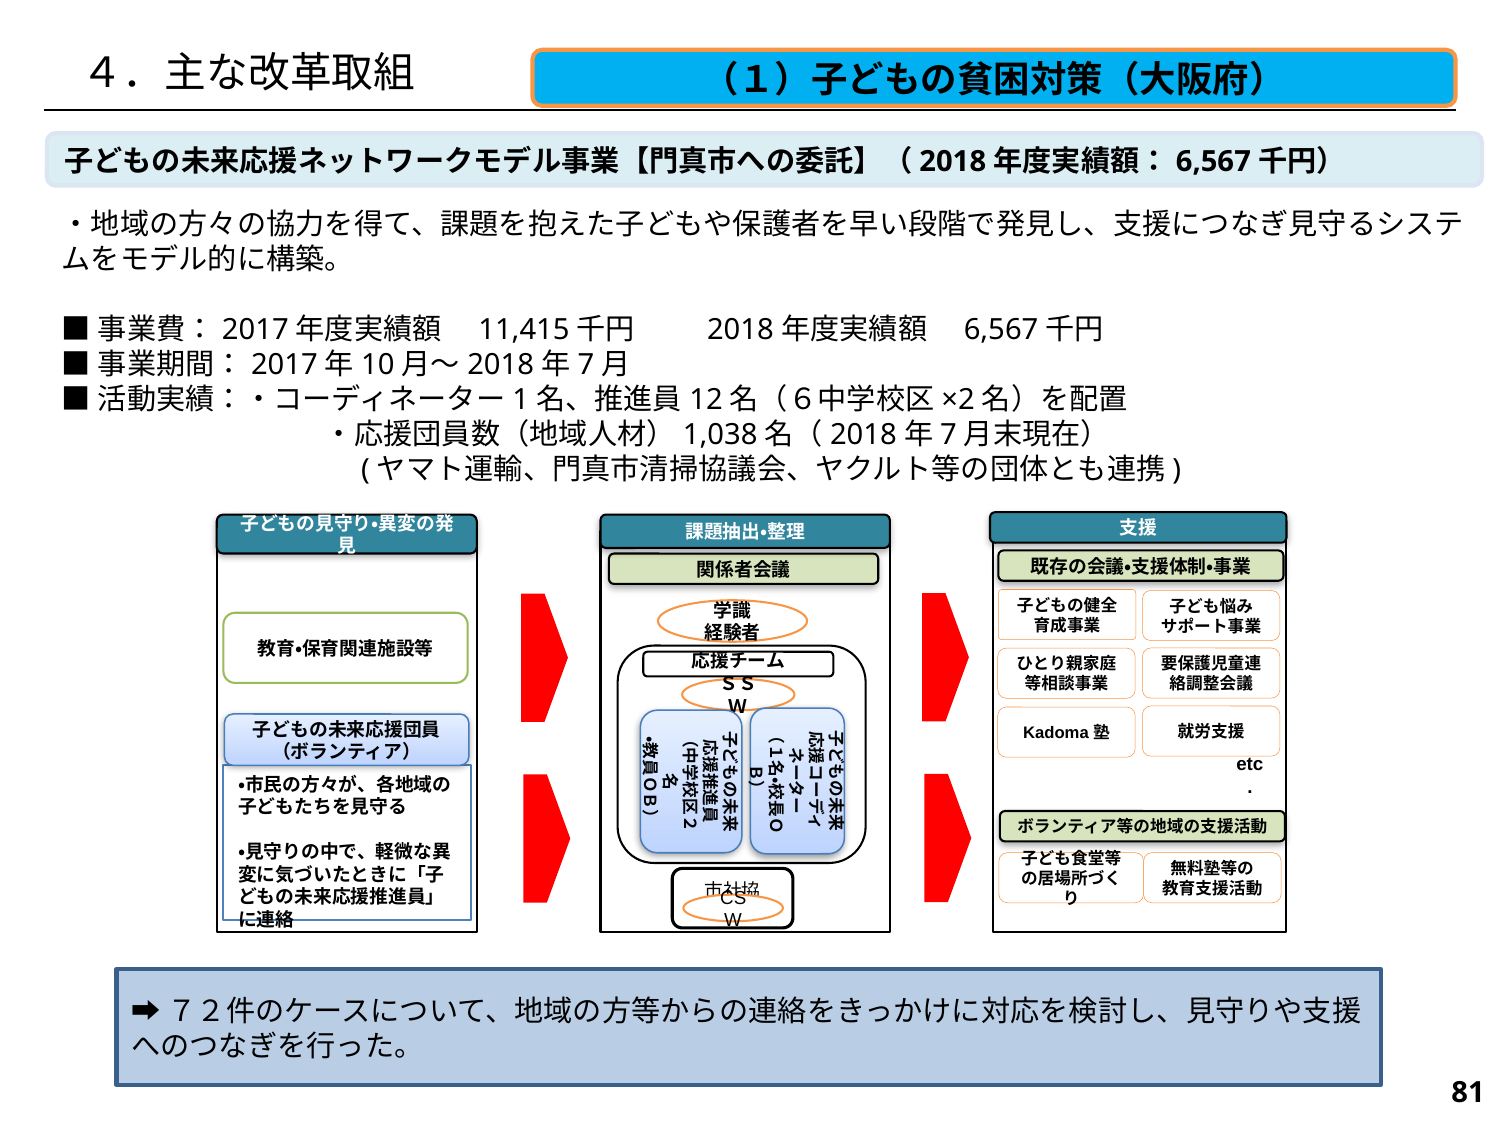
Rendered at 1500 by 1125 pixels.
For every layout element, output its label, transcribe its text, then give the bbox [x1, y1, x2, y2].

text_box （１）子どもの貧困対策（大阪府） [530, 47, 1458, 108]
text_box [204, 480, 1296, 959]
text_box ・地域の方々の協力を得て、課題を抱えた子どもや保護者を早い段階で発見し、支援につなぎ見守るシステムをモデル的に構築。 ■事業費：2017年度実績額 11,415千円 2018年度実績額 6,567千円 ■事業期間：2017年10月～2018年7月 ■活動実績：・コーディネーター1名、推進員12名（６中学校区×2名）を配置 ・応援団員数（地域人材）1,038名（2018年7月末現在） (ヤマト運輸、門真市清掃協議会、ヤクルト等の団体とも連携) [46, 197, 1484, 493]
text_box 子どもの未来応援ネットワークモデル事業【門真市への委託】（2018年度実績額：6,567千円） [44, 131, 1485, 188]
text_box ➡７２件のケースについて、地域の方等からの連絡をきっかけに対応を検討し、見守りや支援へのつなぎを行った。 [114, 967, 1383, 1087]
text_box ４．主な改革取組 [66, 38, 440, 103]
text_box 194 [1162, 1063, 1500, 1124]
